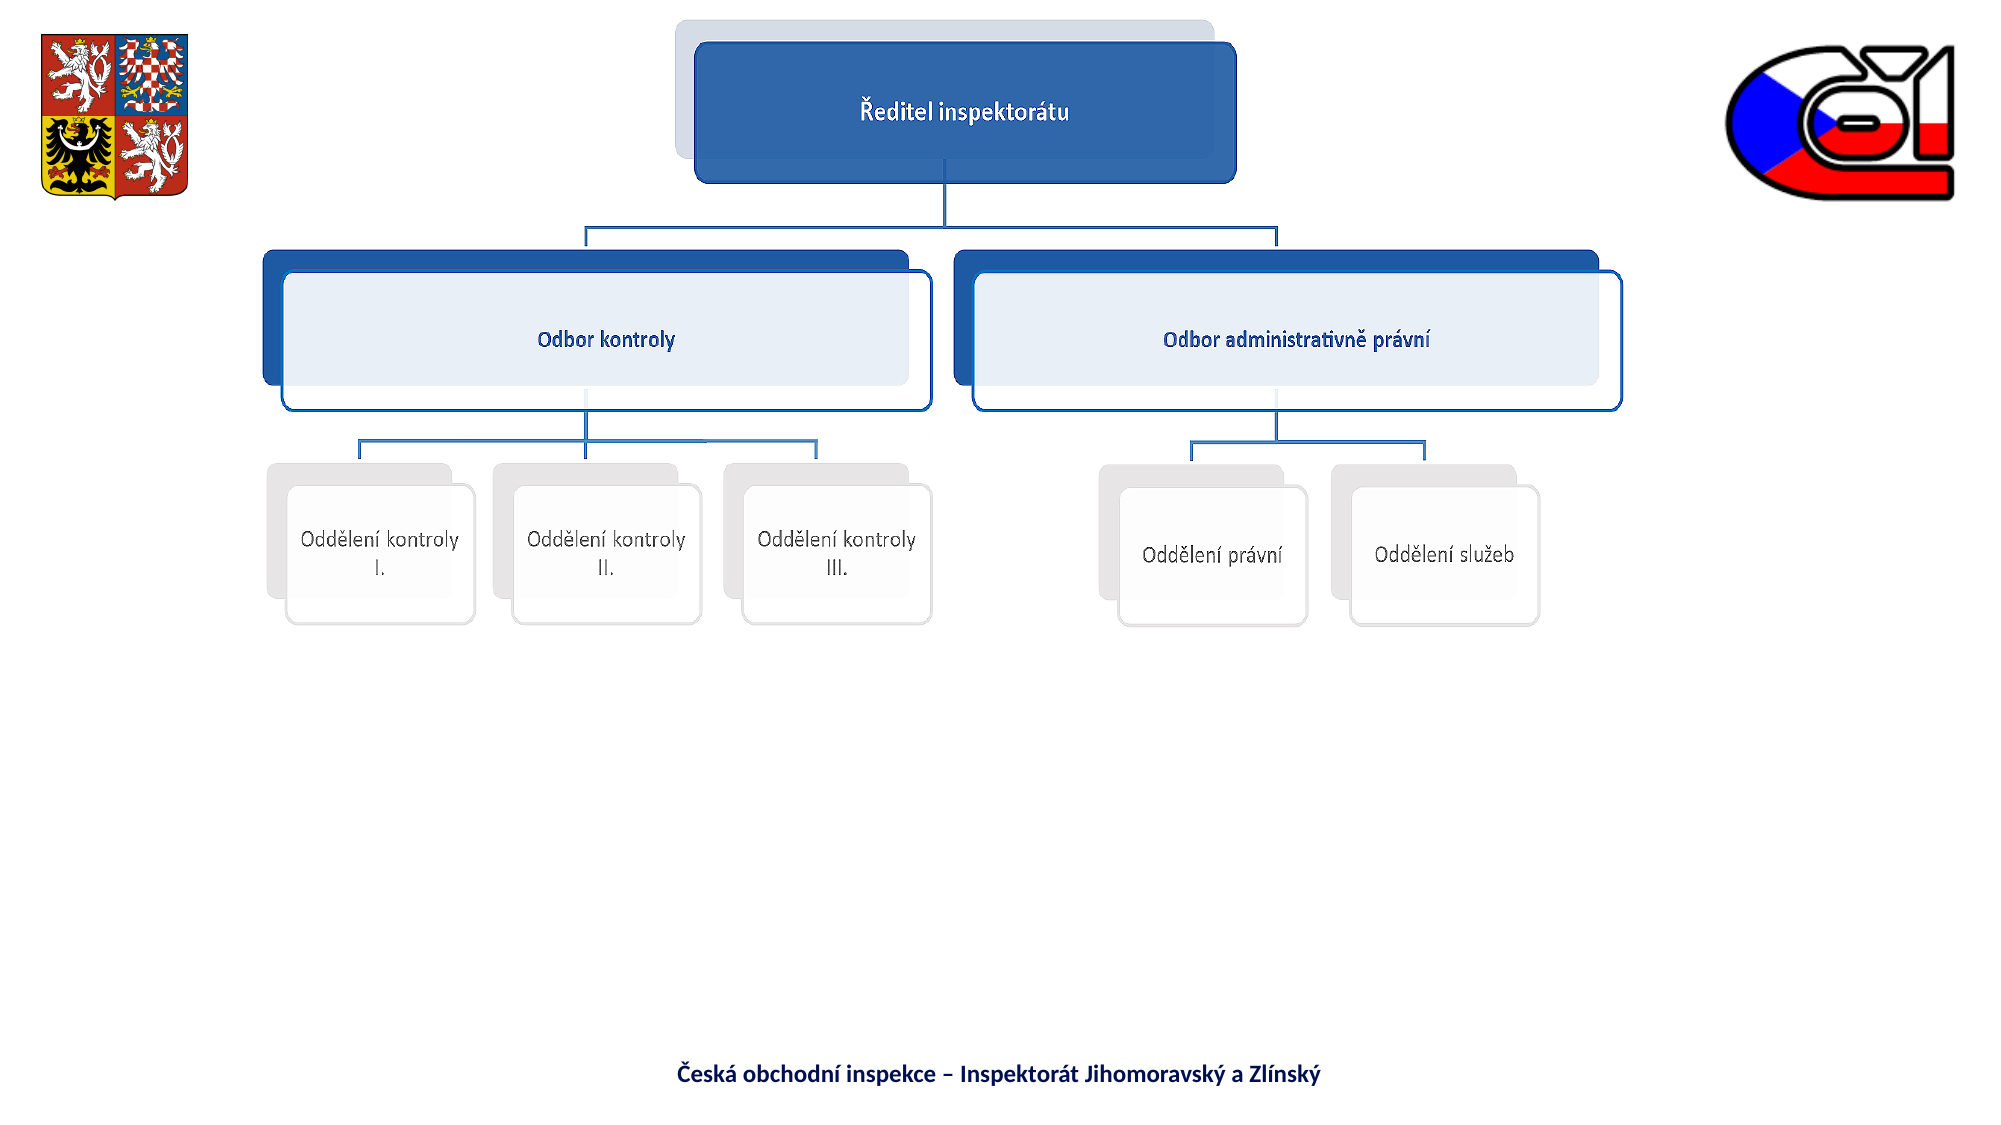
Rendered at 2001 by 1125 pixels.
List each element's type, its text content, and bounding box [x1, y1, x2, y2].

picture [1714, 34, 1967, 213]
picture [41, 16, 1626, 1058]
footer Česká obchodní inspekce – Inspektorát Jihomoravský a Zlínský [662, 1058, 1338, 1103]
